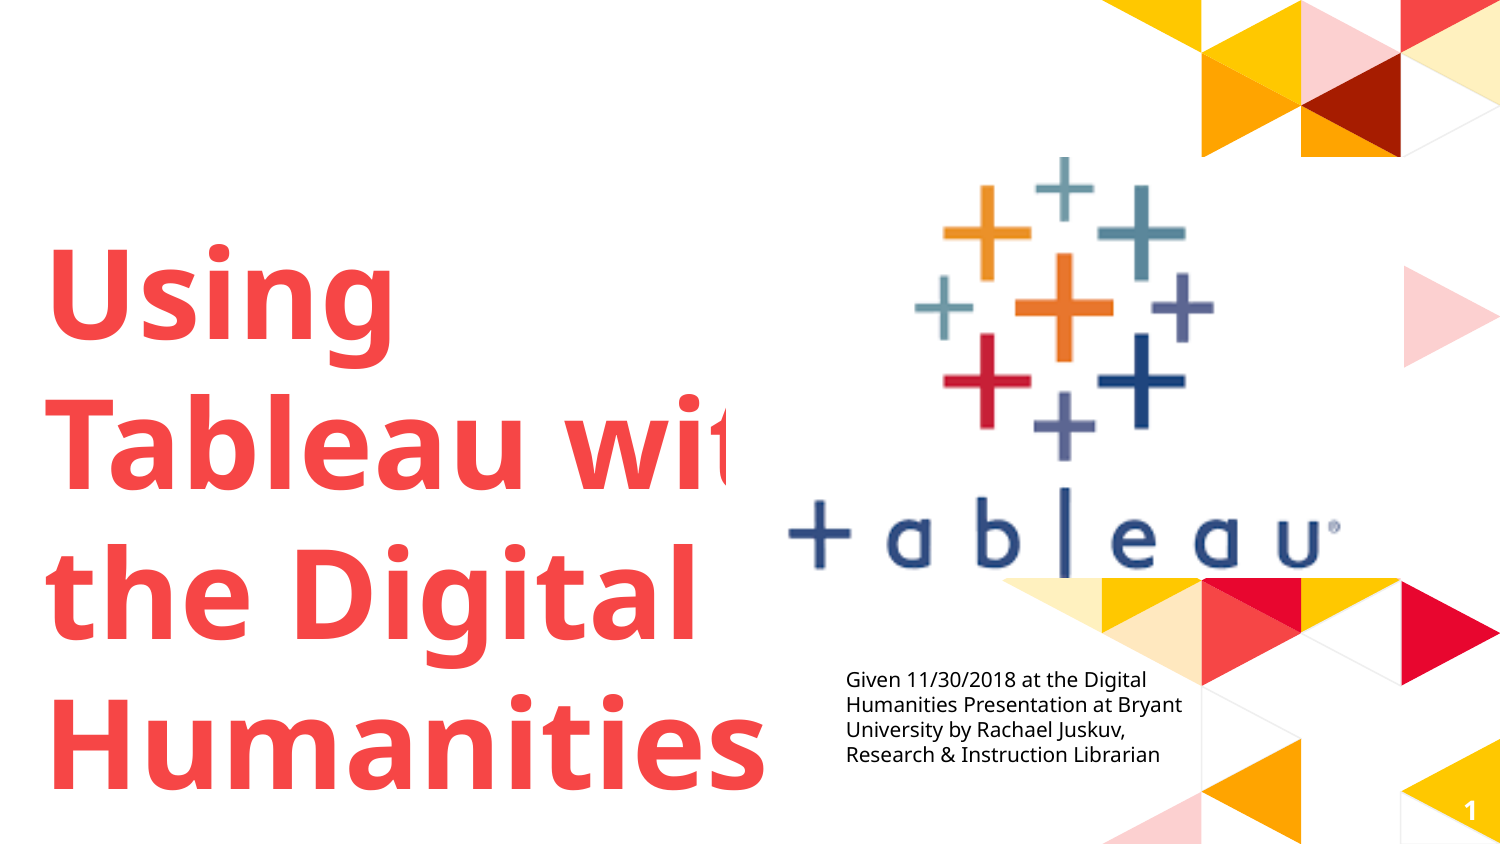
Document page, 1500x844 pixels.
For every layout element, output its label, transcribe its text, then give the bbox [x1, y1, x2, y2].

picture [725, 157, 1404, 579]
text_box Given 11/30/2018 at the Digital Humanities Presentation at Bryant University by Rachael Juskuv, Research & Instruction Librarian [830, 651, 1217, 828]
title Using Tableau with the Digital Humanities [28, 194, 872, 831]
slide_number 1 [1403, 779, 1494, 844]
